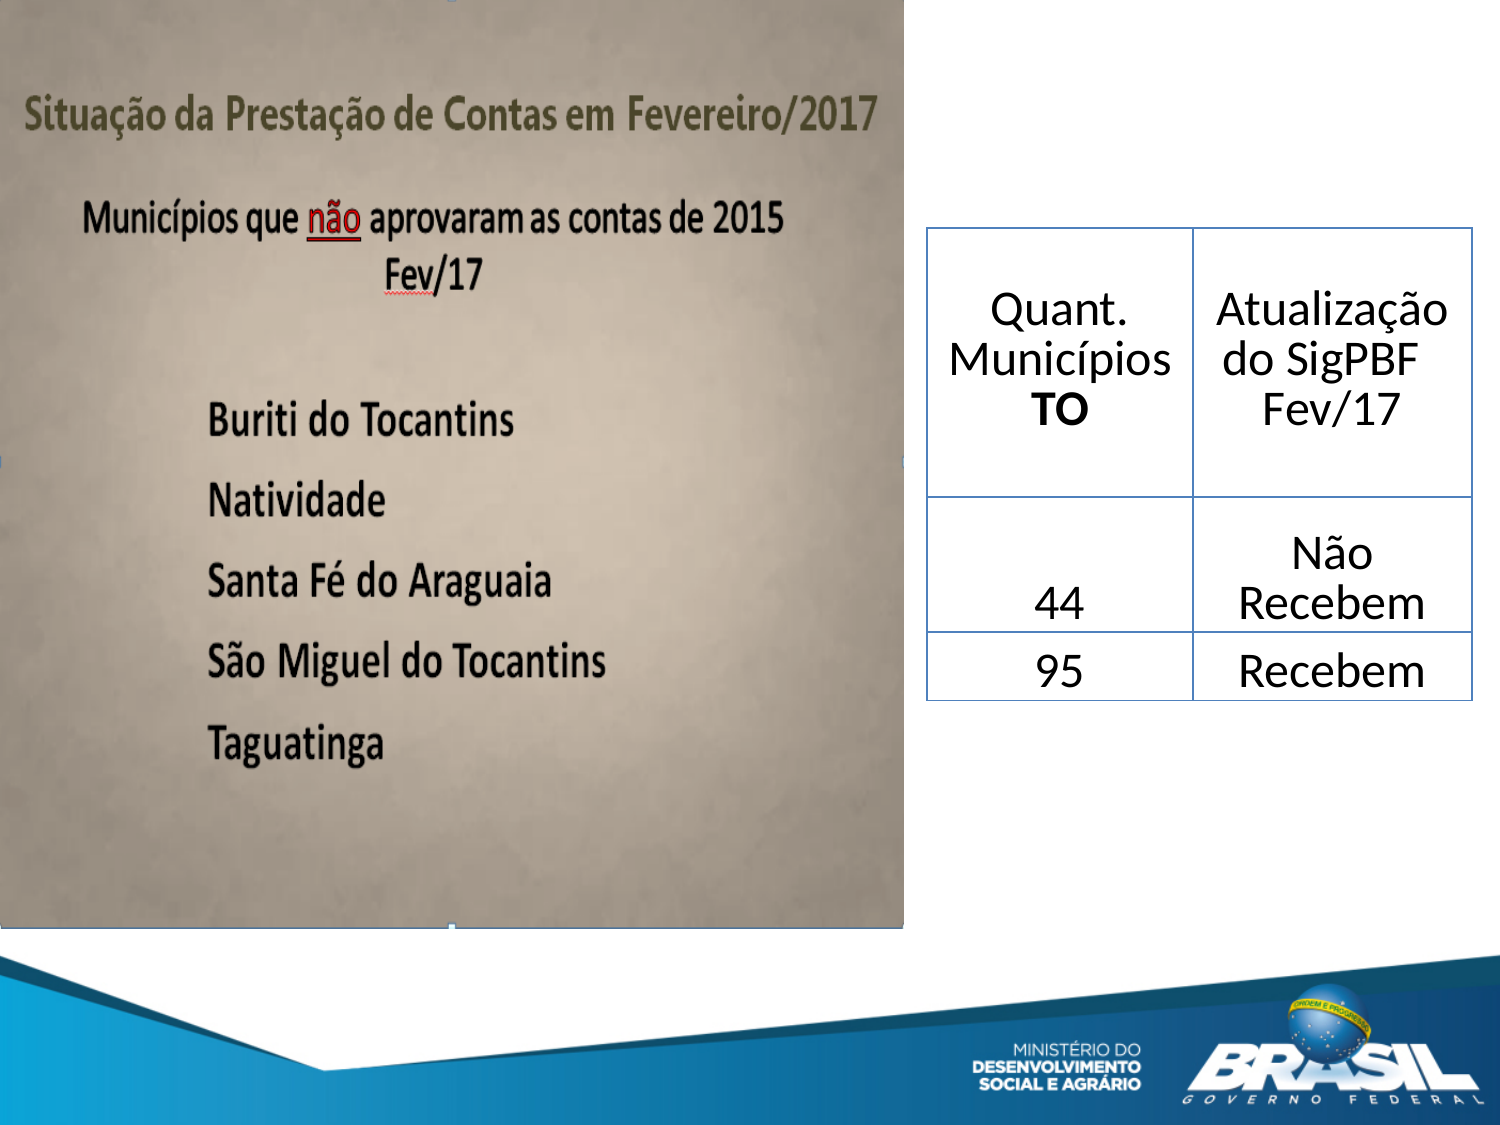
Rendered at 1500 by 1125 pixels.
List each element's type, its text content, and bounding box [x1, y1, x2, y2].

table_cell Recebem [1194, 633, 1471, 700]
picture [0, 0, 1500, 1125]
table_cell Não Recebem [1194, 498, 1471, 631]
table_cell 95 [928, 633, 1192, 700]
table_header Atualização do SigPBF Fev/17 [1194, 229, 1471, 496]
table_cell 44 [928, 498, 1192, 631]
table_header Quant. Municípios TO [928, 229, 1192, 496]
